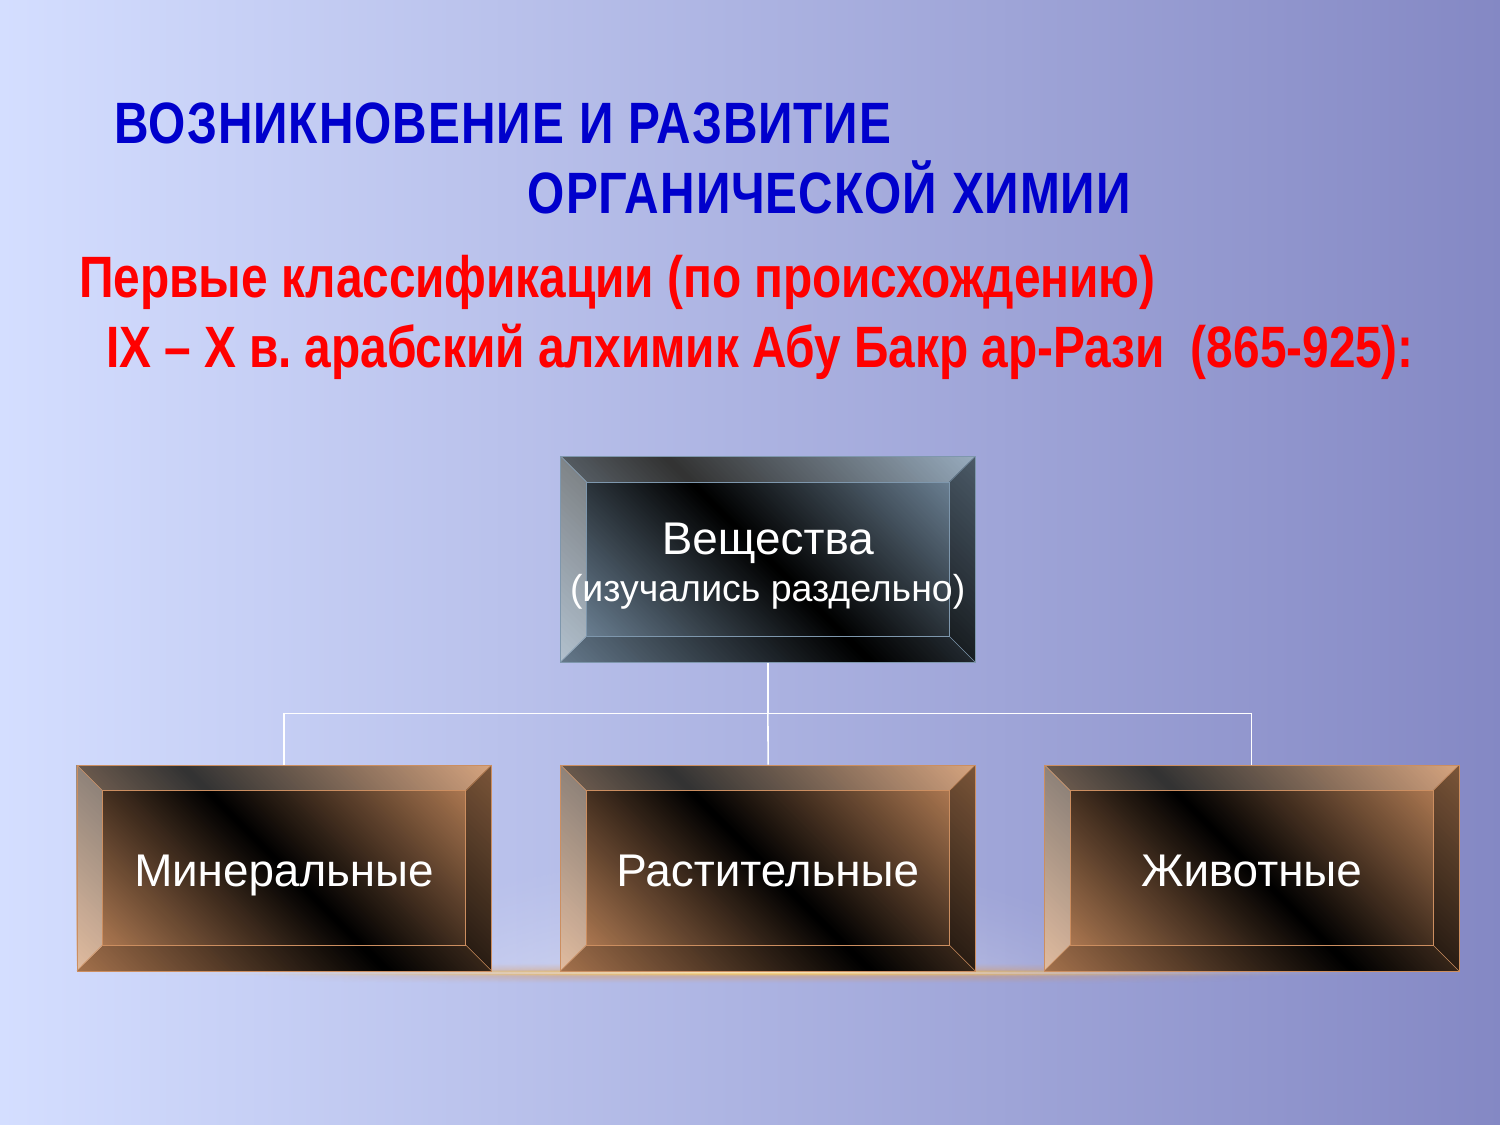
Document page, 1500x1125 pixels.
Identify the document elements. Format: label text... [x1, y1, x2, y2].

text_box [76, 455, 1459, 972]
text_box Первые классификации (по происхождению) IX – X в. арабский алхимик Абу Бакр ар-Рази (865-925): [64, 231, 1483, 387]
picture [0, 0, 1500, 1125]
title Возникновение и развитие органической химии [99, 45, 1400, 231]
